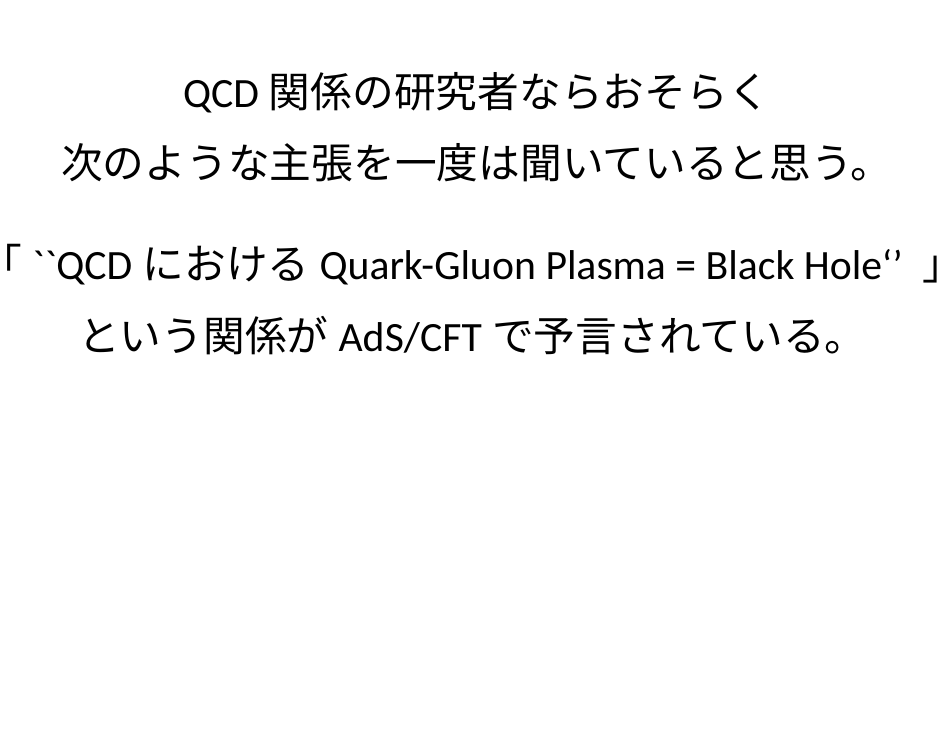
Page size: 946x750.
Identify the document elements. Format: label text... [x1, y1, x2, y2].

text_box QCD関係の研究者ならおそらく 次のような主張を一度は聞いていると思う。 [46, 58, 907, 195]
text_box 「``QCDにおけるQuark-Gluon Plasma = Black Hole‘’ 」 という関係がAdS/CFTで予言されている。 [0, 231, 946, 367]
